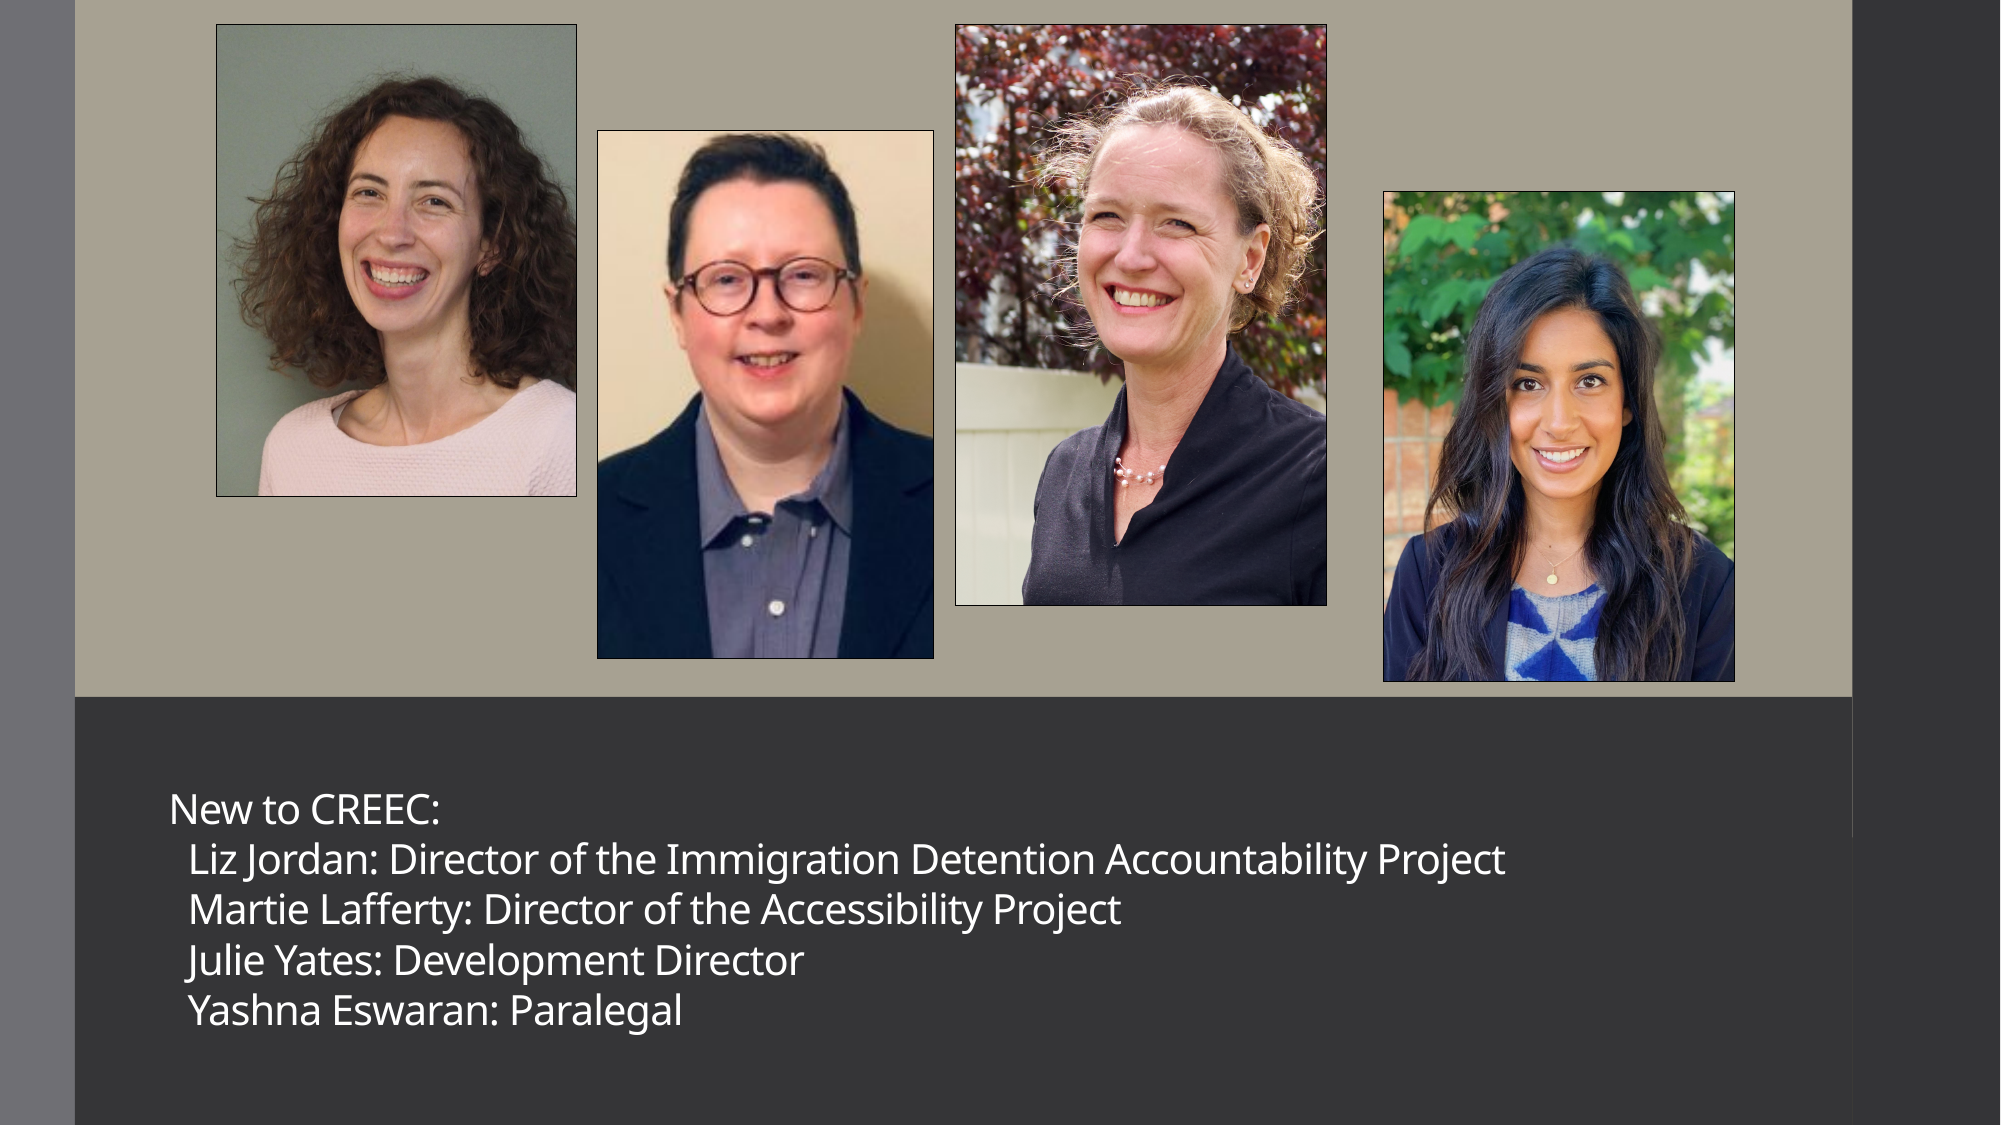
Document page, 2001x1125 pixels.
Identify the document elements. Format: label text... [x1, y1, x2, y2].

text_box [74, 696, 1853, 1125]
title New to CREEC: Liz Jordan: Director of the Immigration Detention Accountability Project Martie Lafferty: Director of the Accessibility Project Julie Yates: Development Director Yashna Eswaran: Paralegal [153, 773, 1758, 1041]
picture [597, 130, 935, 659]
picture [955, 24, 1327, 606]
text_box [0, 0, 76, 1125]
picture [1383, 191, 1735, 682]
picture [216, 24, 577, 497]
